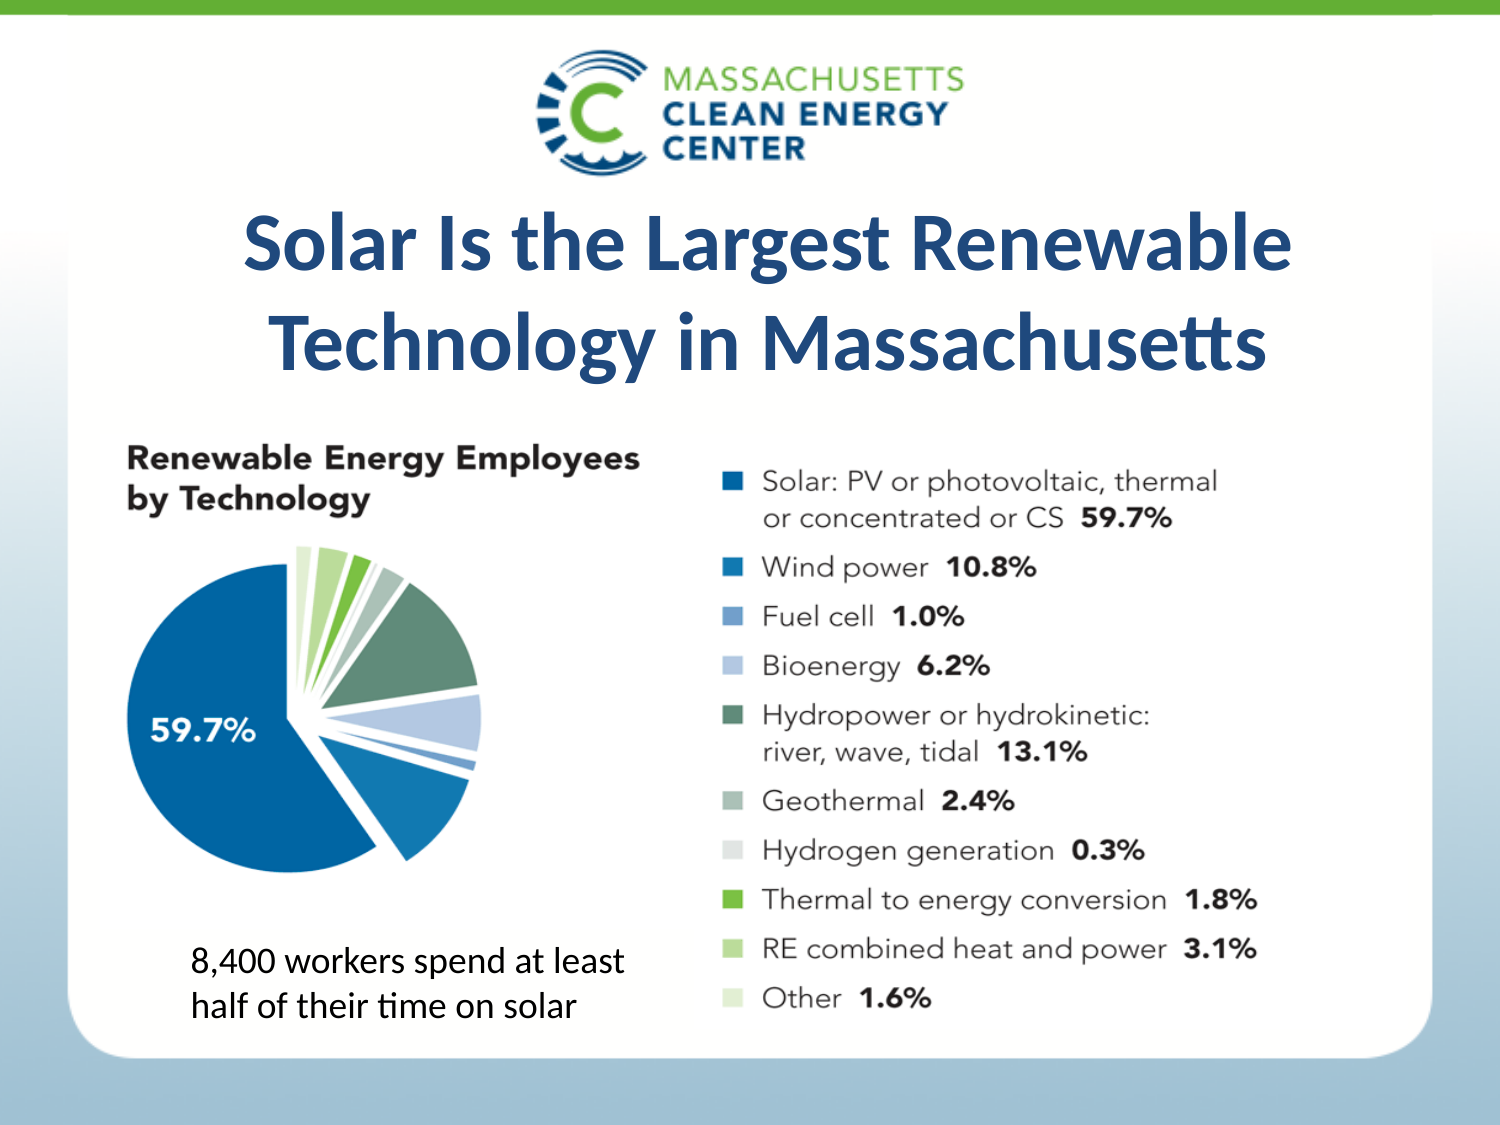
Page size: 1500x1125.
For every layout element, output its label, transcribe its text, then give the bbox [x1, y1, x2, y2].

text_box [99, 70, 1450, 209]
picture [0, 0, 1500, 1125]
title Solar Is the Largest Renewable Technology in Massachusetts [78, 209, 1459, 366]
text_box 8,400 workers spend at least half of their time on solar [175, 937, 650, 1034]
text_box [99, 366, 1450, 1030]
